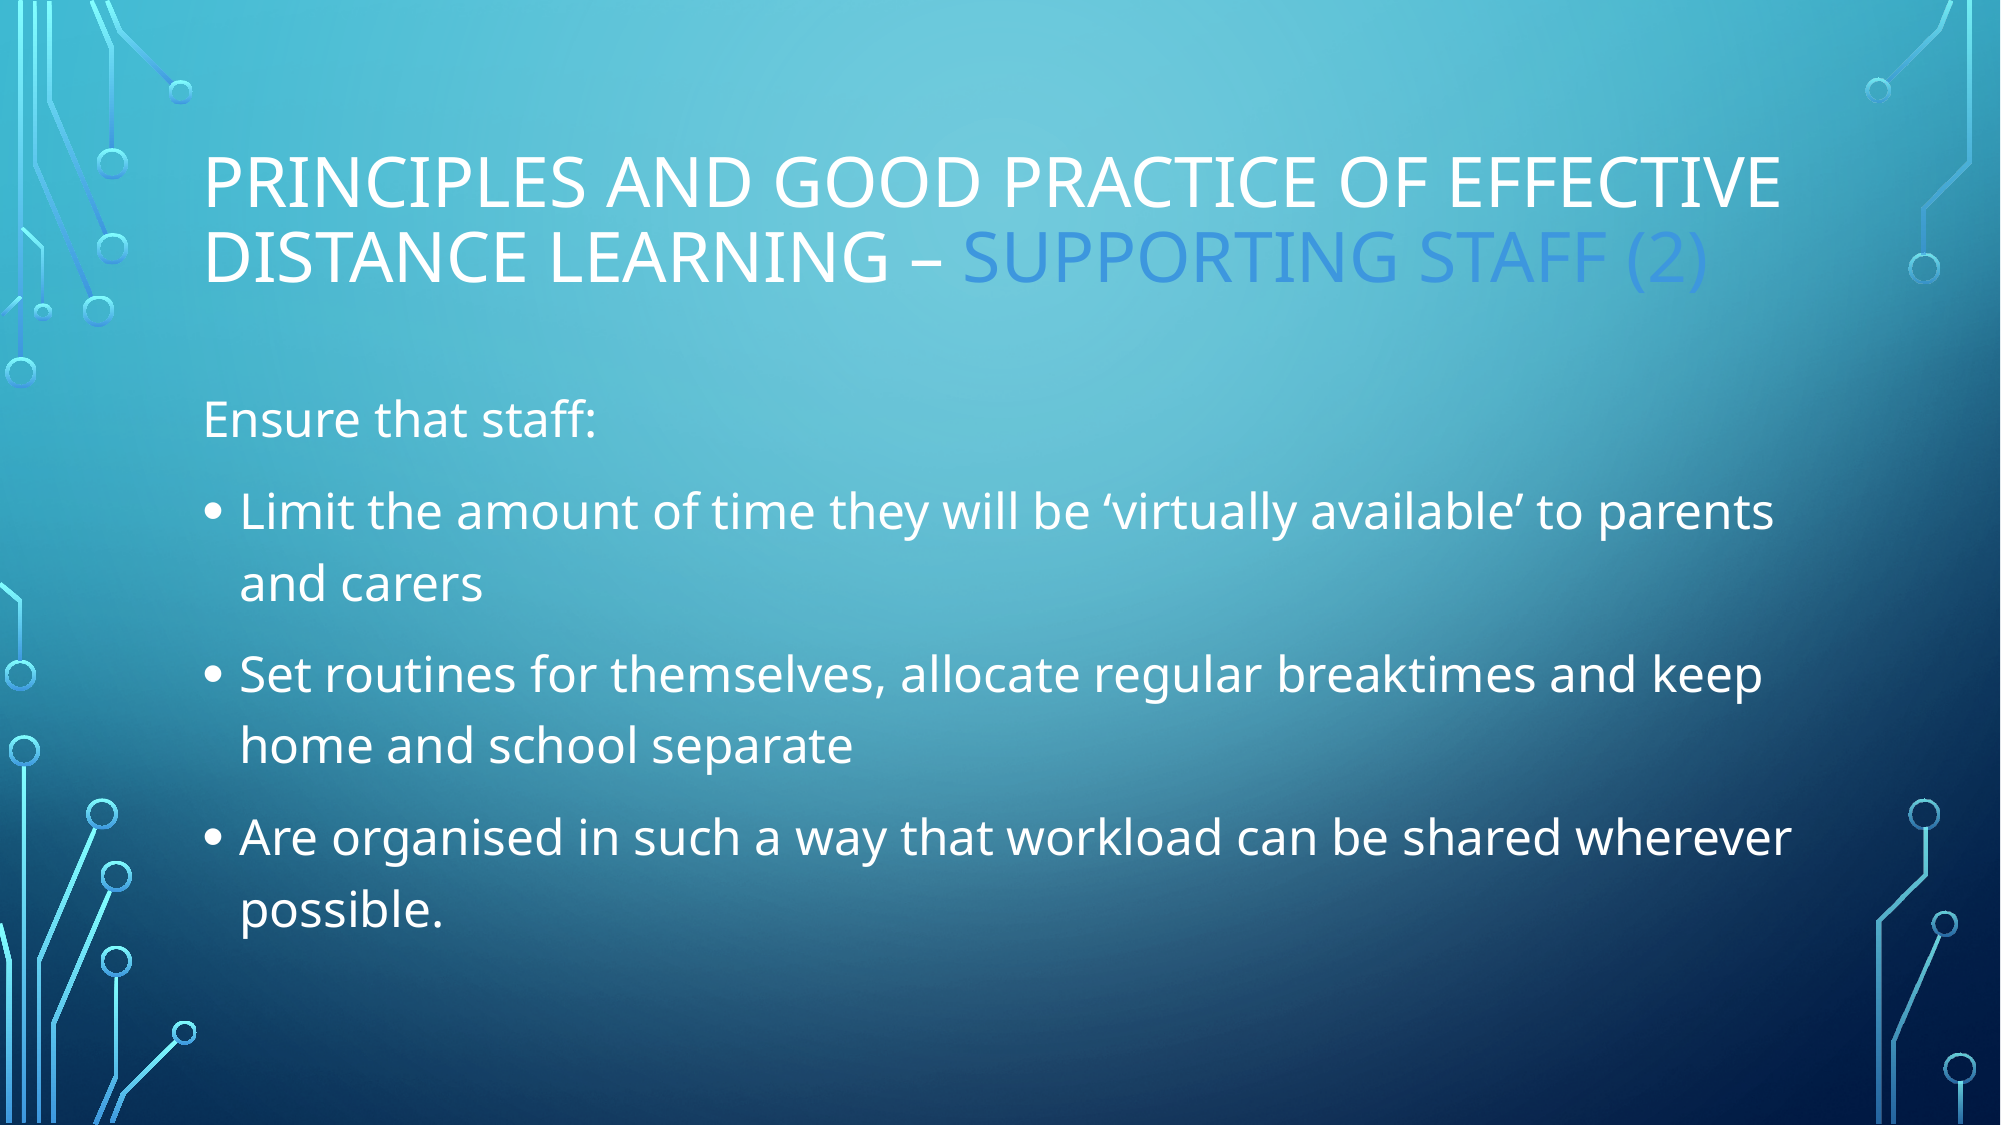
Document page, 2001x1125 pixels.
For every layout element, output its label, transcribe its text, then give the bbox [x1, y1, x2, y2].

list Ensure that staff: Limit the amount of time they will be ‘virtually available’ to parents and carers Set routines for themselves, allocate regular breaktimes and keep home and school separate Are organised in such a way that workload can be shared wherever possible. [187, 369, 1813, 950]
title Principles and good practice of effective distance learning – supporting staff (2) [187, 101, 1813, 344]
